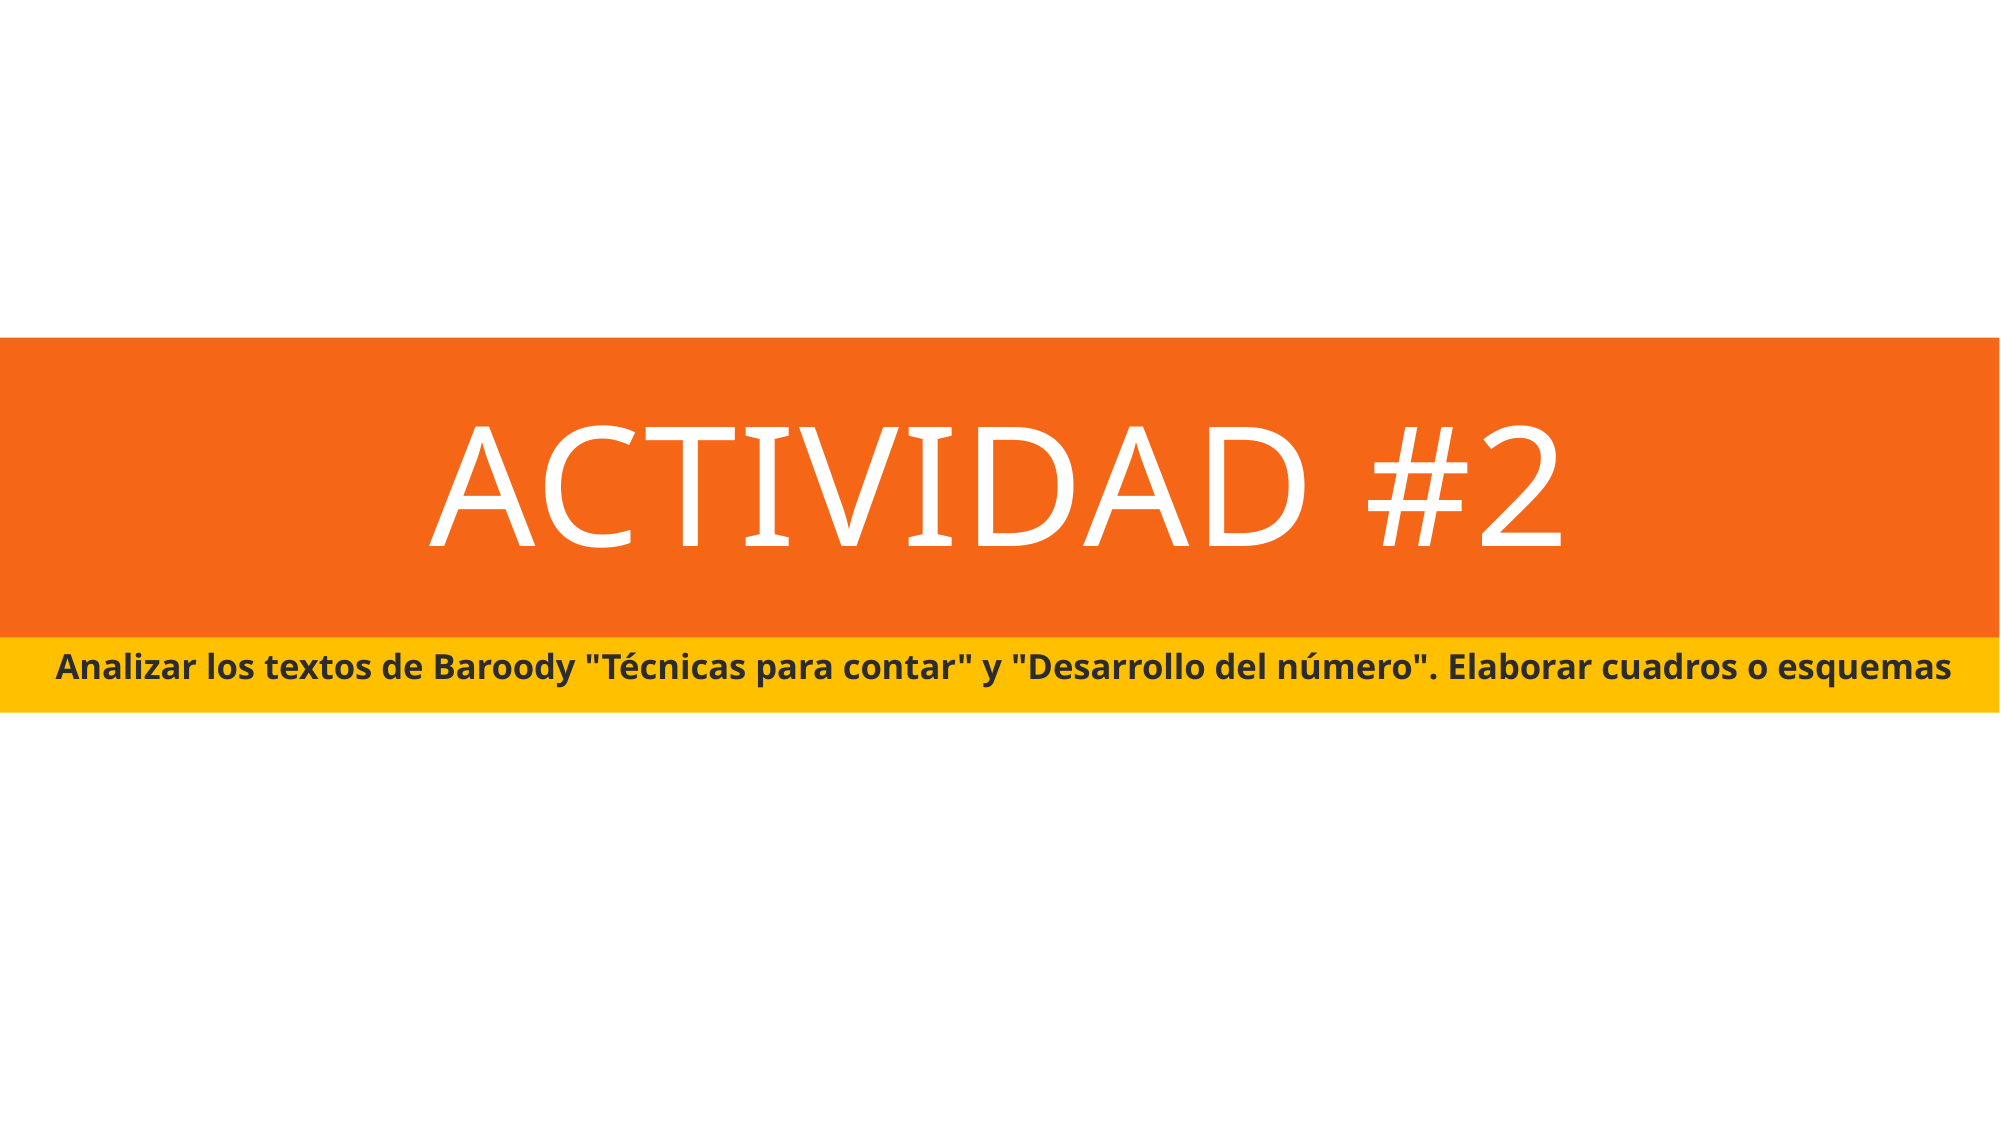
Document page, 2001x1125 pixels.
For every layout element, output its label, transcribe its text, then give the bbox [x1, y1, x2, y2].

subtitle Analizar los textos de Baroody "Técnicas para contar" y "Desarrollo del número". Elaborar cuadros o esquemas [0, 641, 2000, 717]
title ACTIVIDAD #2 [78, 355, 1923, 641]
